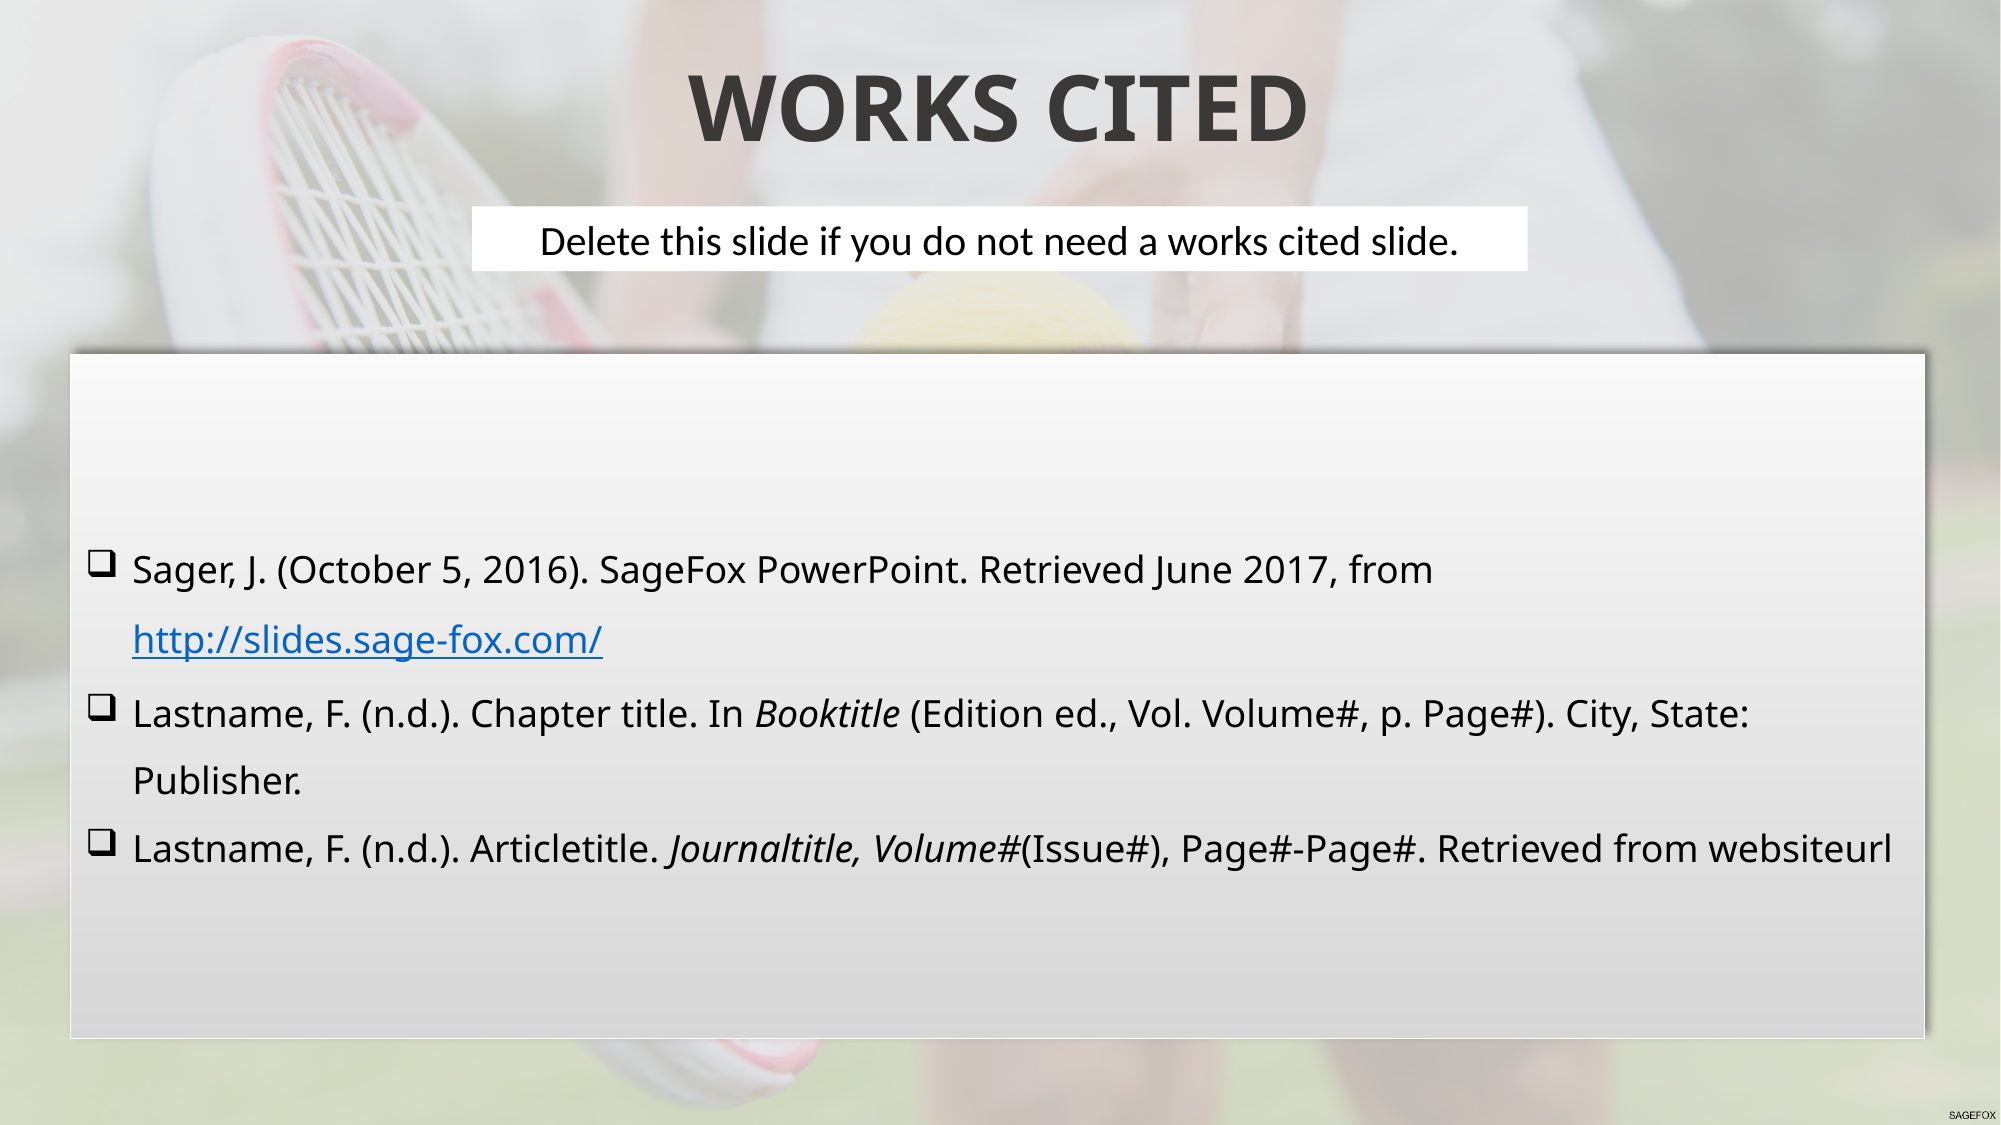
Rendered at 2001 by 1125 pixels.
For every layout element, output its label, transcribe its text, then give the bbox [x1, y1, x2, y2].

text_box Sager, J. (October 5, 2016). SageFox PowerPoint. Retrieved June 2017, from http://slides.sage-fox.com/ Lastname, F. (n.d.). Chapter title. In Booktitle (Edition ed., Vol. Volume#, p. Page#). City, State: Publisher. Lastname, F. (n.d.). Articletitle. Journaltitle, Volume#(Issue#), Page#-Page#. Retrieved from websiteurl [70, 354, 1925, 1039]
text_box WORKS CITED [548, 42, 1452, 167]
text_box Delete this slide if you do not need a works cited slide. [472, 206, 1528, 272]
picture [1925, 0, 2001, 1125]
